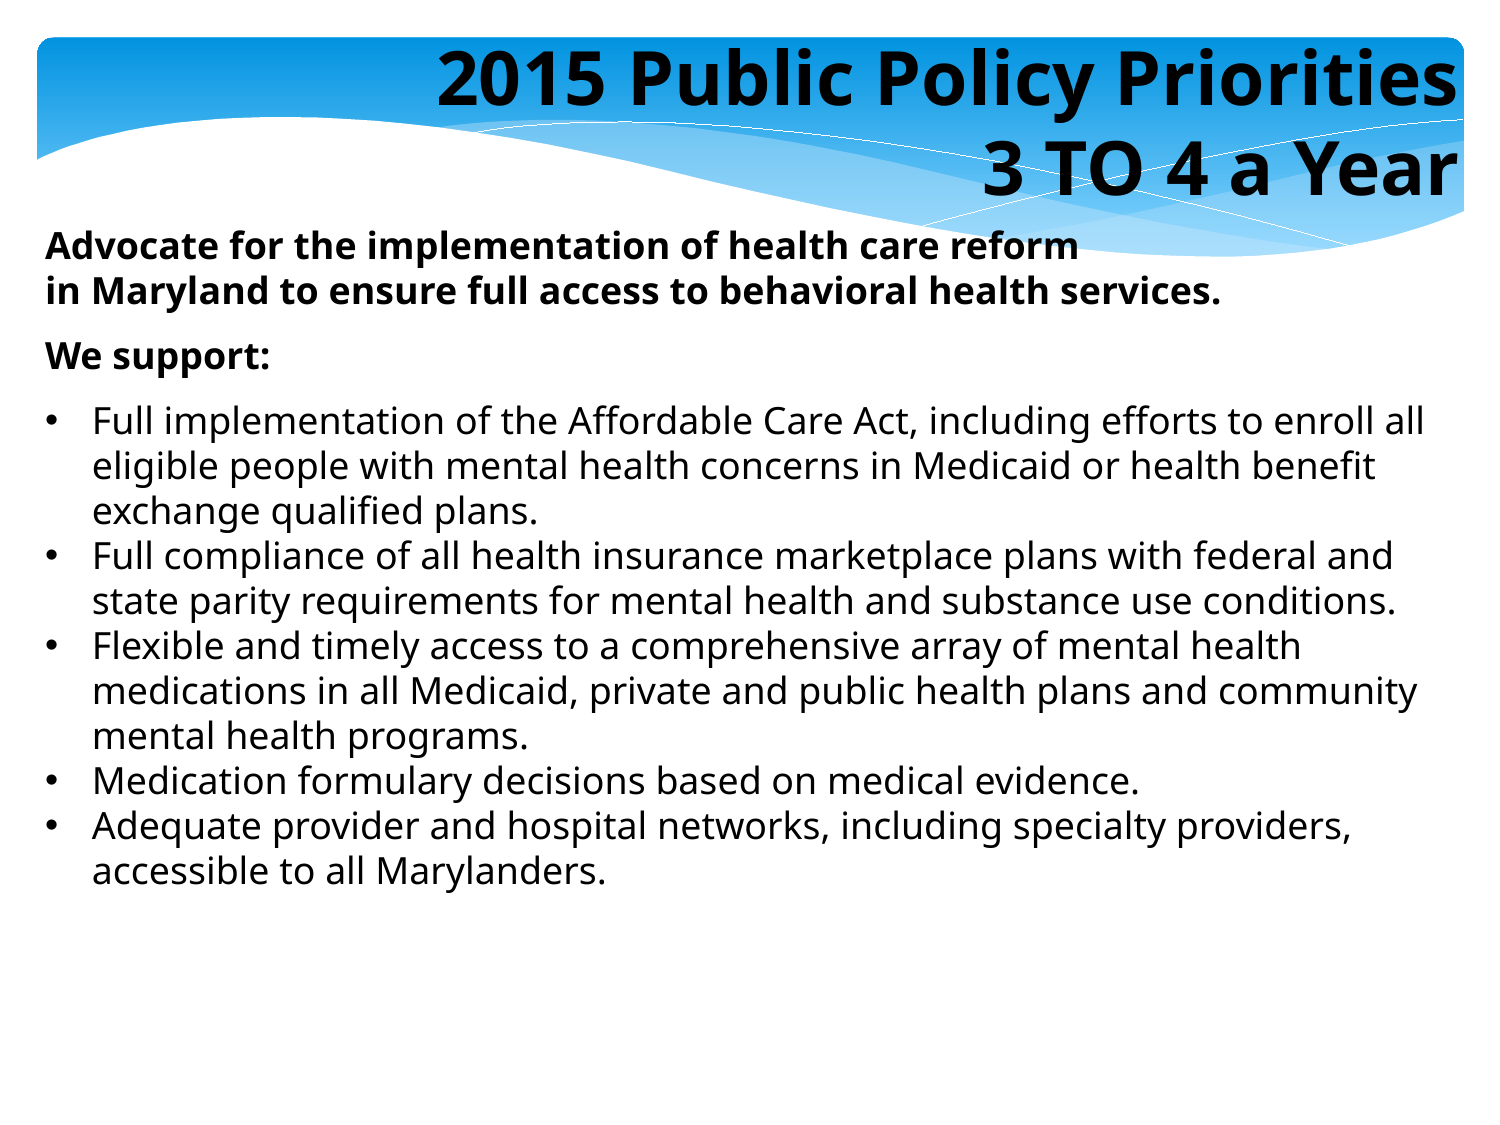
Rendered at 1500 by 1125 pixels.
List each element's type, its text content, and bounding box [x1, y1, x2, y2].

picture [634, 53, 668, 62]
picture [1332, 56, 1339, 62]
picture [1361, 49, 1370, 58]
picture [1202, 49, 1211, 58]
picture [998, 49, 1007, 58]
picture [1121, 53, 1155, 62]
text_box Advocate for the implementation of health care reform in Maryland to ensure full access to behavioral health services. We support: Full implementation of the Affordable Care Act, including efforts to enroll all eligible people with mental health concerns in Medicaid or health benefit exchange qualified plans. Full compliance of all health insurance marketplace plans with federal and state parity requirements for mental health and substance use conditions. Flexible and timely access to a comprehensive array of mental health medications in all Medicaid, private and public health plans and community mental health programs. Medication formulary decisions based on medical evidence. Adequate provider and hospital networks, including specialty providers, accessible to all Marylanders. [30, 124, 1456, 900]
picture [441, 52, 473, 62]
picture [800, 49, 809, 58]
picture [730, 49, 739, 62]
picture [571, 53, 599, 62]
picture [778, 49, 787, 62]
picture [485, 52, 514, 62]
picture [881, 53, 915, 62]
picture [975, 49, 984, 62]
text_box 2015 Public Policy Priorities 3 TO 4 a Year [399, 62, 1475, 268]
picture [1306, 49, 1315, 58]
picture [534, 53, 552, 62]
